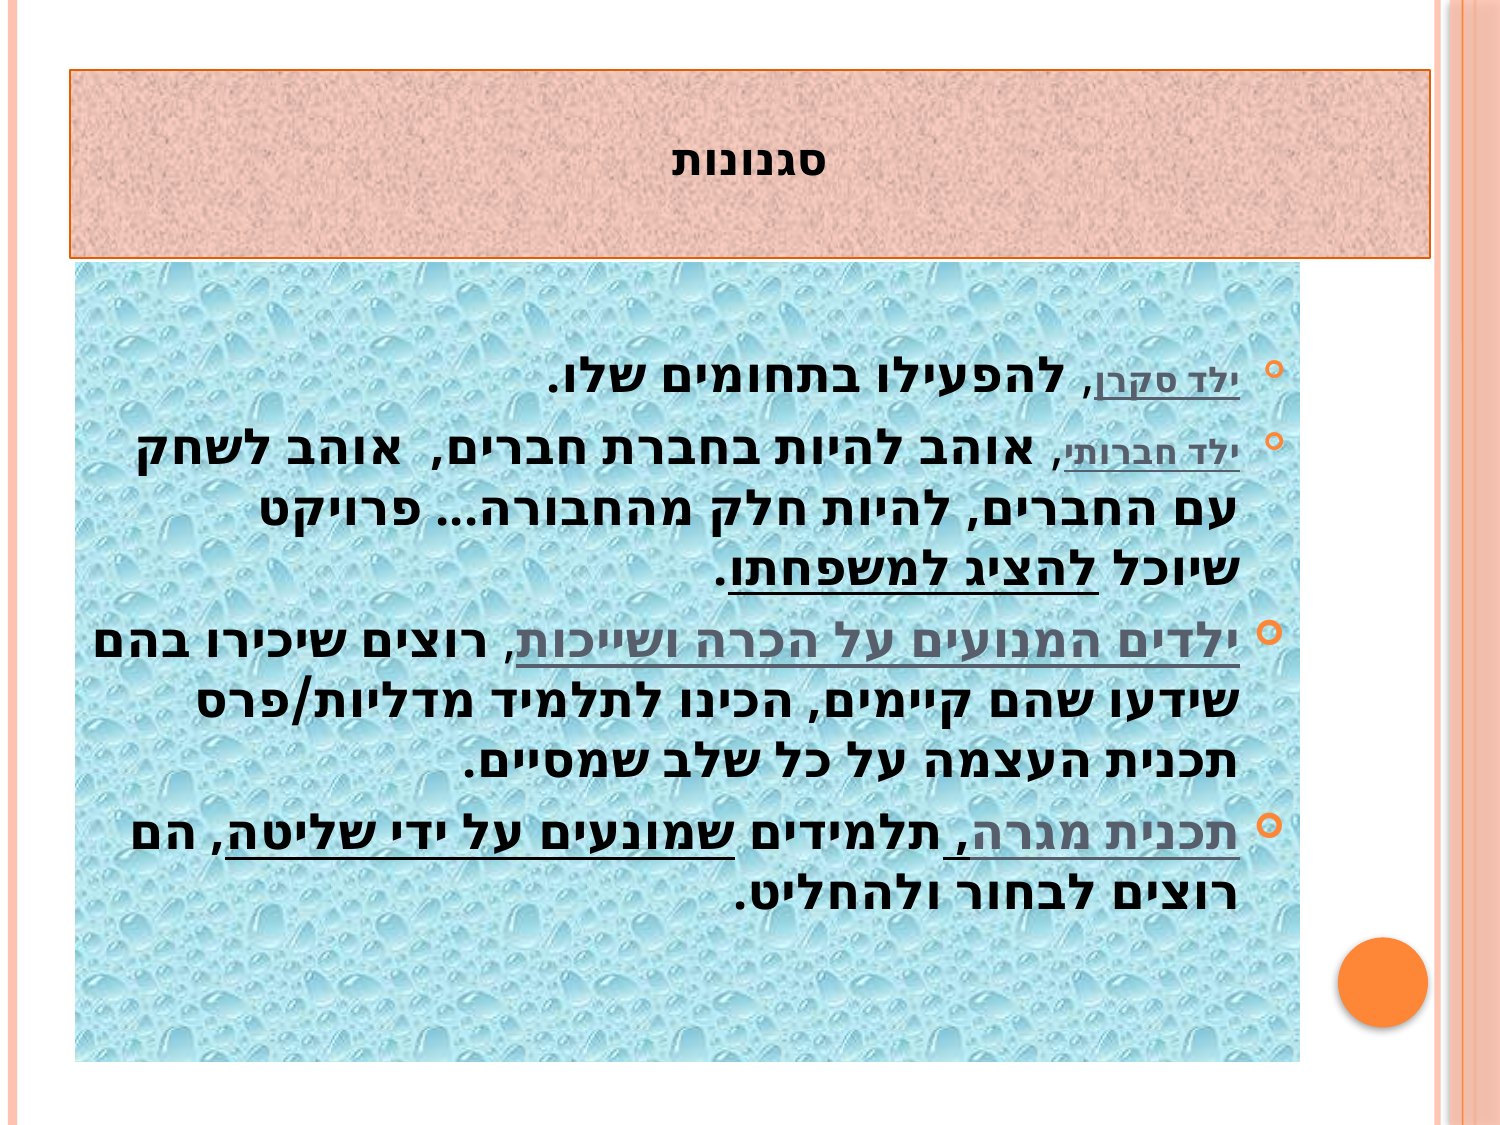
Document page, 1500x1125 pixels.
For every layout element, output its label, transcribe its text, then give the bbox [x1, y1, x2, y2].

list ילד סקרן, להפעילו בתחומים שלו. ילד חברותי, אוהב להיות בחברת חברים, אוהב לשחק עם החברים, להיות חלק מהחבורה... פרויקט שיוכל להציג למשפחתו. ילדים המנועים על הכרה ושייכות, רוצים שיכירו בהם שידעו שהם קיימים, הכינו לתלמיד מדליות/פרס תכנית העצמה על כל שלב שמסיים. תכנית מגרה, תלמידים שמונעים על ידי שליטה, הם רוצים לבחור ולהחליט. [75, 262, 1300, 1062]
title סגנונות [70, 70, 1430, 258]
